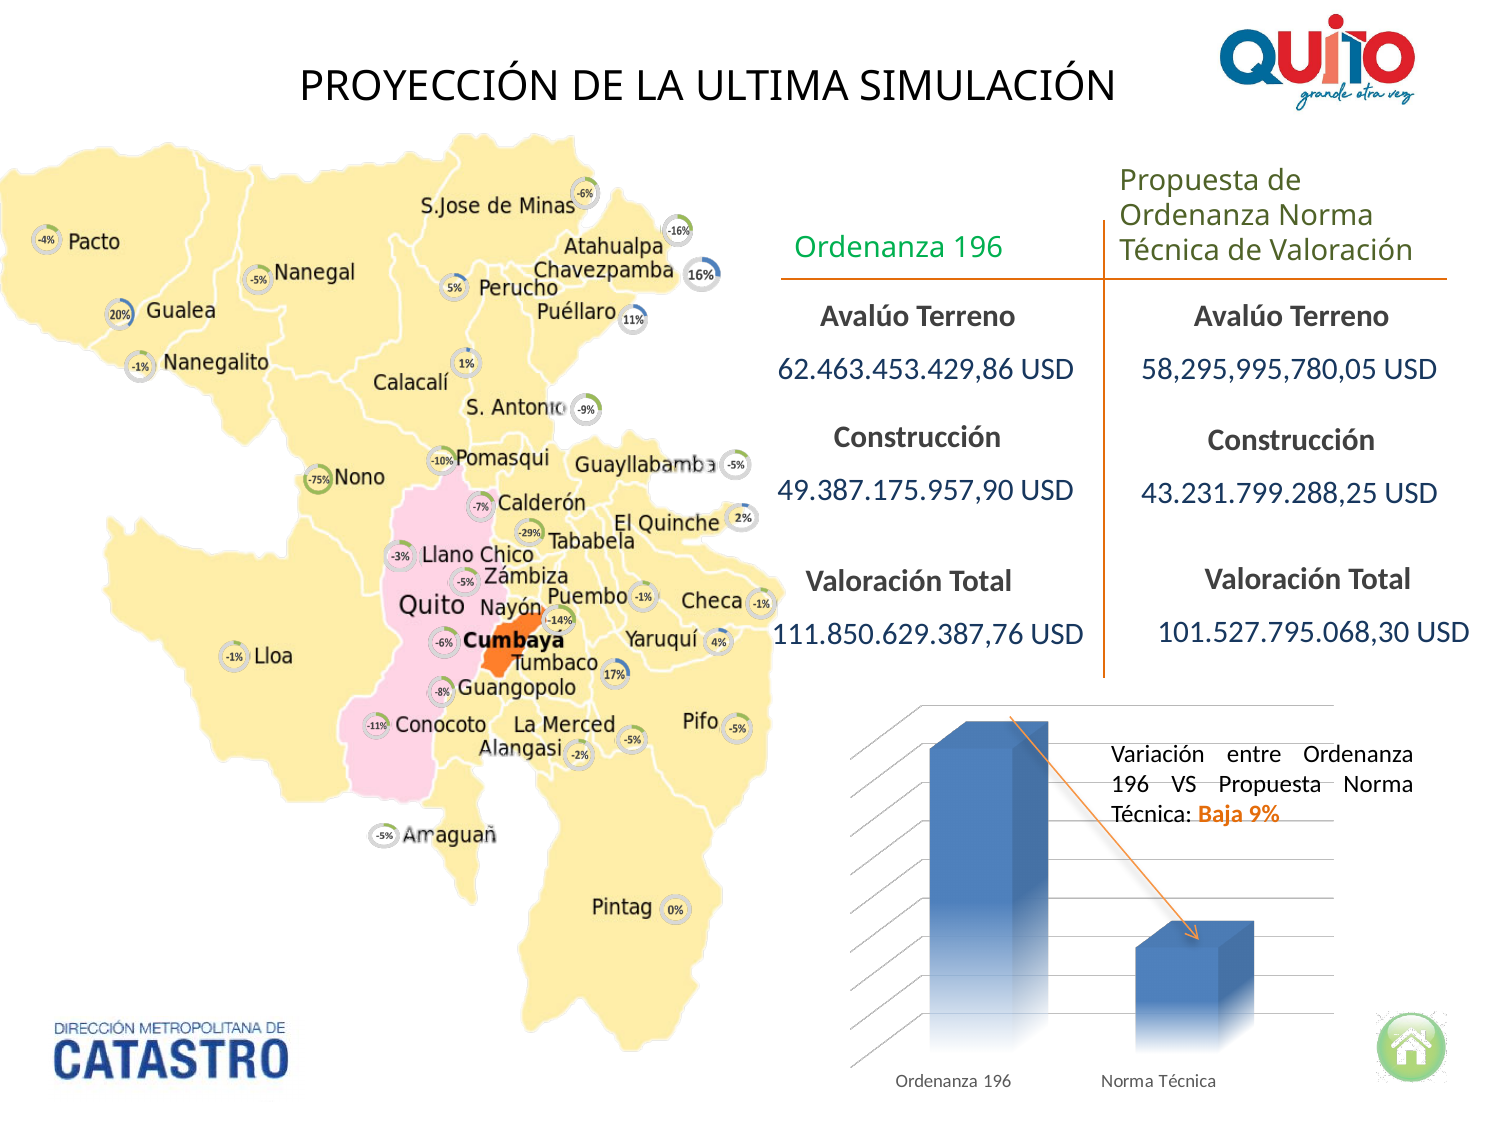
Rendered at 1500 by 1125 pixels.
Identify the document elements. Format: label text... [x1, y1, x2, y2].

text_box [1115, 411, 1479, 518]
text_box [752, 408, 1093, 515]
chart [759, 682, 1368, 1125]
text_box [1115, 287, 1479, 394]
title PROYECCIÓN DE LA ULTIMA SIMULACIÓN [218, 19, 1199, 149]
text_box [747, 552, 1100, 659]
picture [0, 129, 789, 1102]
picture [1375, 1011, 1448, 1084]
text_box Variación entre Ordenanza 196 VS Propuesta Norma Técnica: Baja 9% [1372, 730, 1429, 835]
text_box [1132, 550, 1495, 657]
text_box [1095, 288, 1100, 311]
text_box Propuesta de Ordenanza Norma Técnica de Valoración [1104, 148, 1468, 279]
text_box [1009, 716, 1199, 941]
picture [1198, 0, 1436, 124]
text_box Ordenanza 196 [793, 181, 1104, 278]
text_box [752, 287, 1093, 394]
